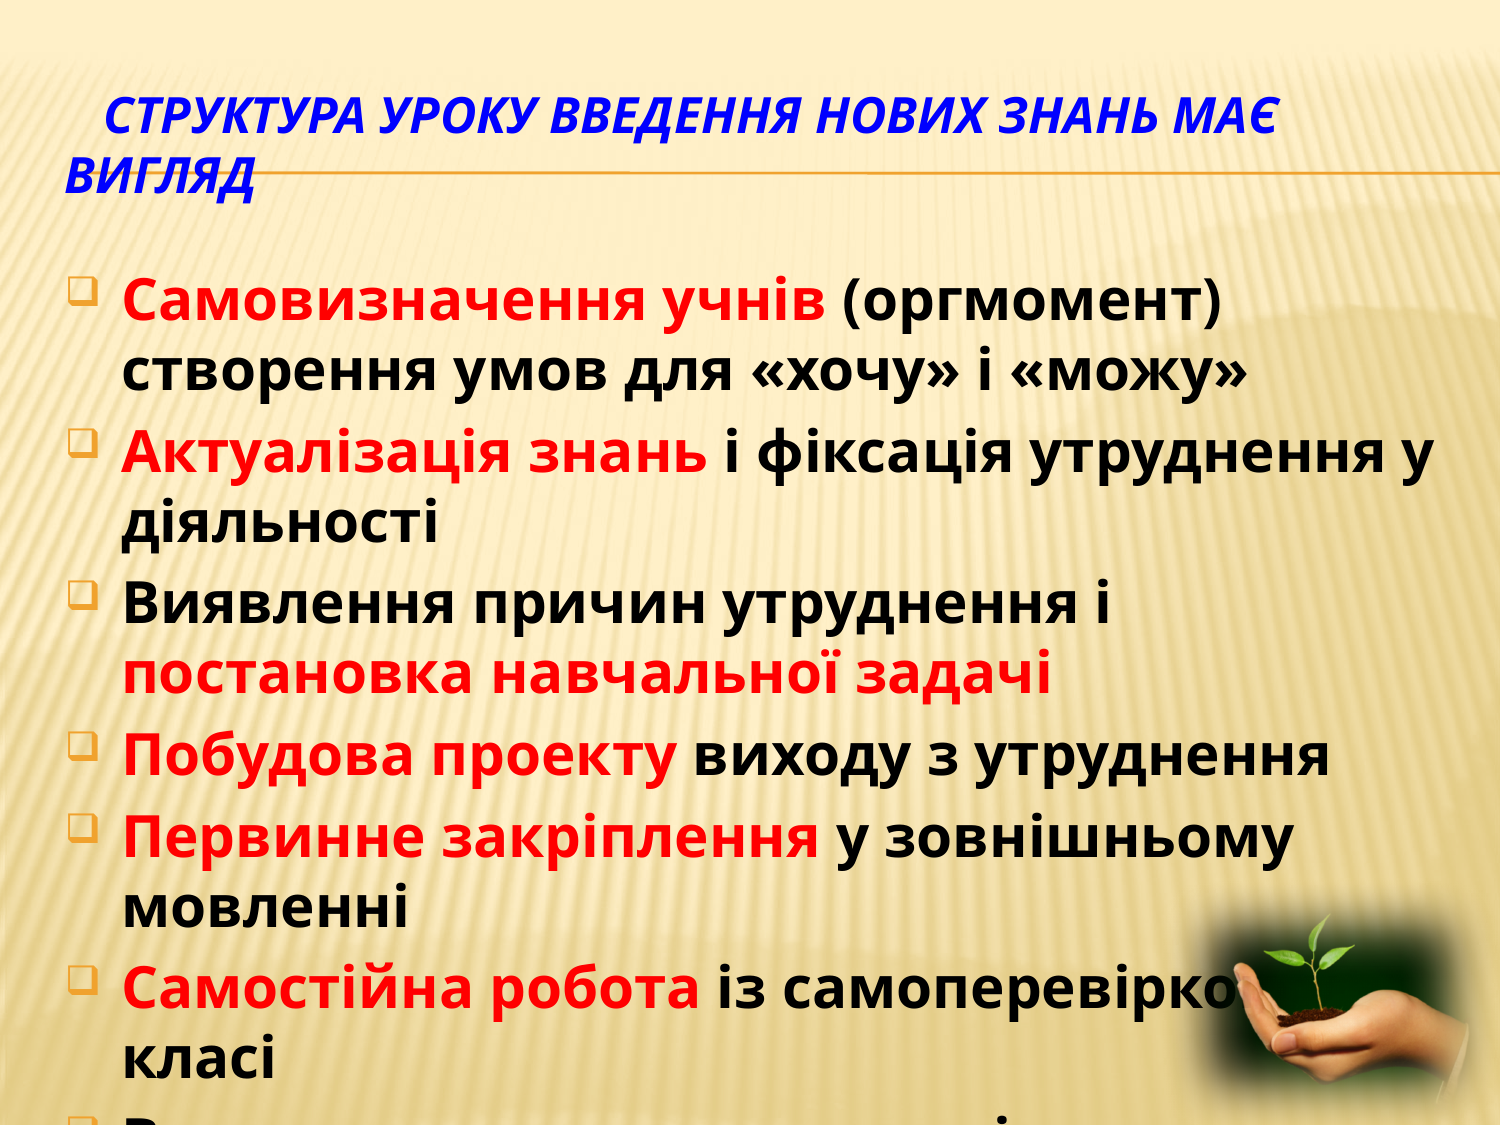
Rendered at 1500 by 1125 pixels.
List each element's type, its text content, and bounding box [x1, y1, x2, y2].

title СТРУКТУРА УРОКУ ВВЕДЕННЯ НОВИХ ЗНАНЬ МАЄ ВИГЛЯД [50, 75, 1475, 213]
list Самовизначення учнів (оргмомент) створення умов для «хочу» і «можу» Актуалізація знань і фіксація утруднення у діяльності Виявлення причин утруднення і постановка навчальної задачі Побудова проекту виходу з утруднення Первинне закріплення у зовнішньому мовленні Самостійна робота із самоперевіркою у класі Включення у систему знань і повторення Рефлексія діяльності на уроці [50, 254, 1475, 998]
picture [1159, 877, 1500, 1125]
